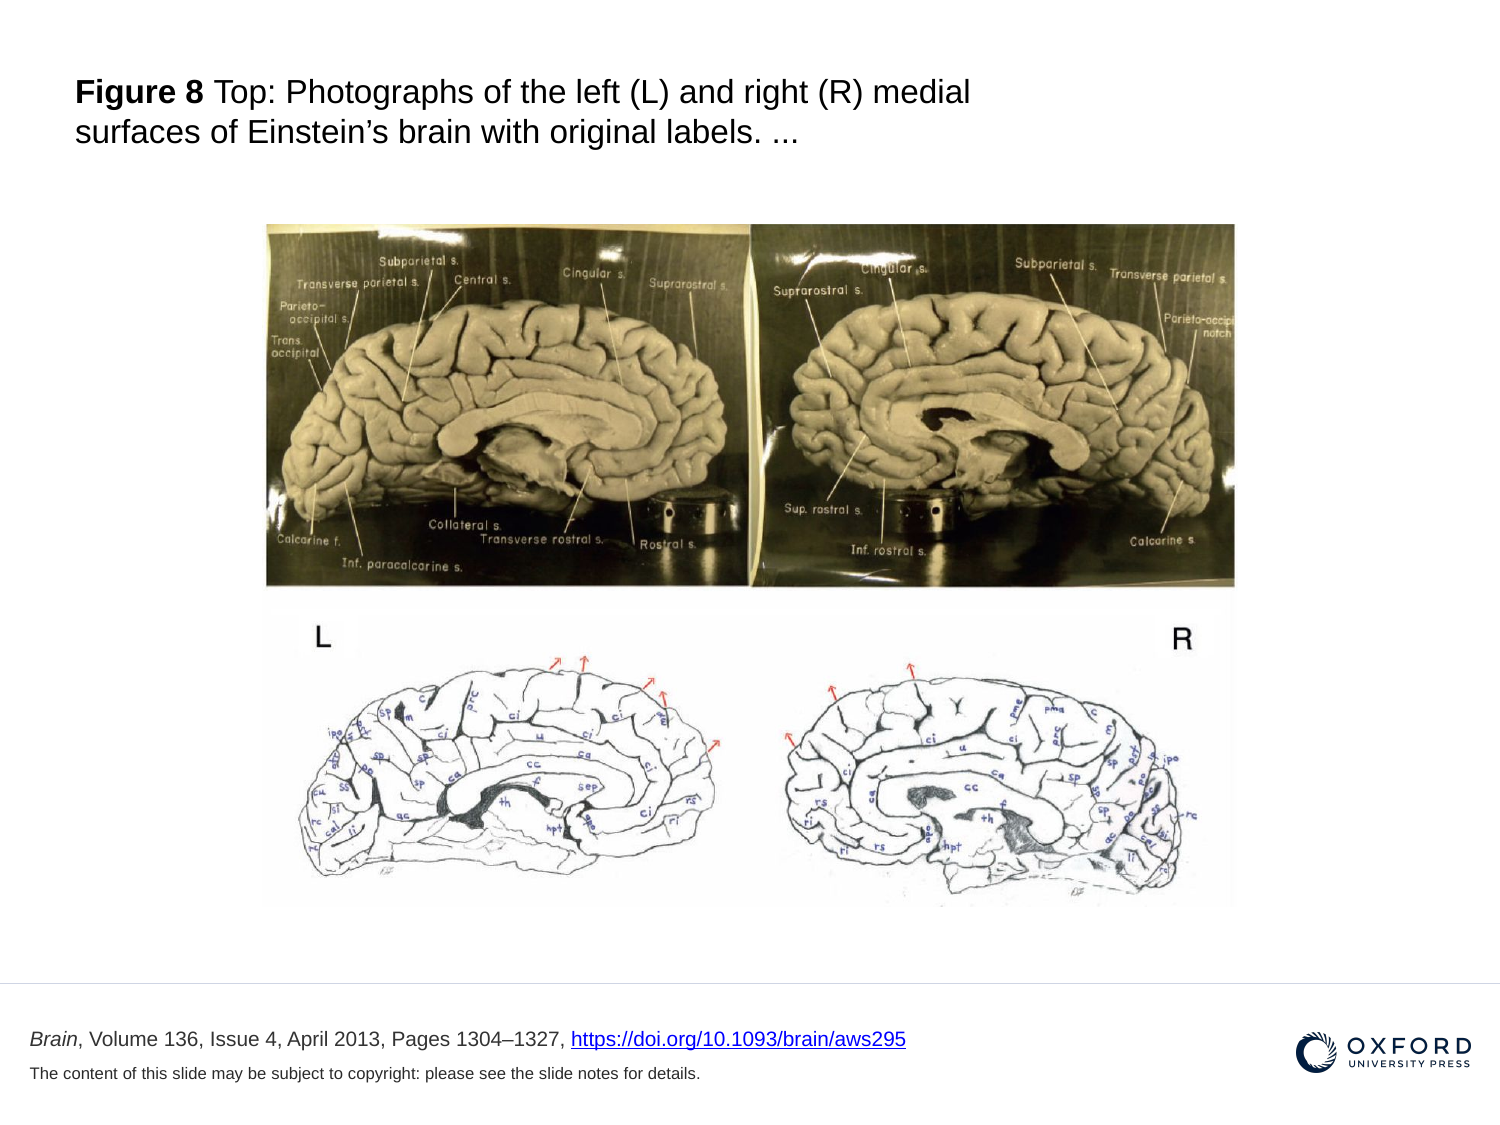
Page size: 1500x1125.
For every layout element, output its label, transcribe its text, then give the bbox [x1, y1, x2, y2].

picture [262, 224, 1238, 907]
picture [1296, 1032, 1471, 1073]
footer Brain, Volume 136, Issue 4, April 2013, Pages 1304–1327, https://doi.org/10.1093/brain/aws295 The content of this slide may be subject to copyright: please see the slide notes for details. [0, 983, 1260, 1125]
title Figure 8 Top: Photographs of the left (L) and right (R) medial surfaces of Einstein’s brain with original labels. ... [75, 69, 1078, 171]
